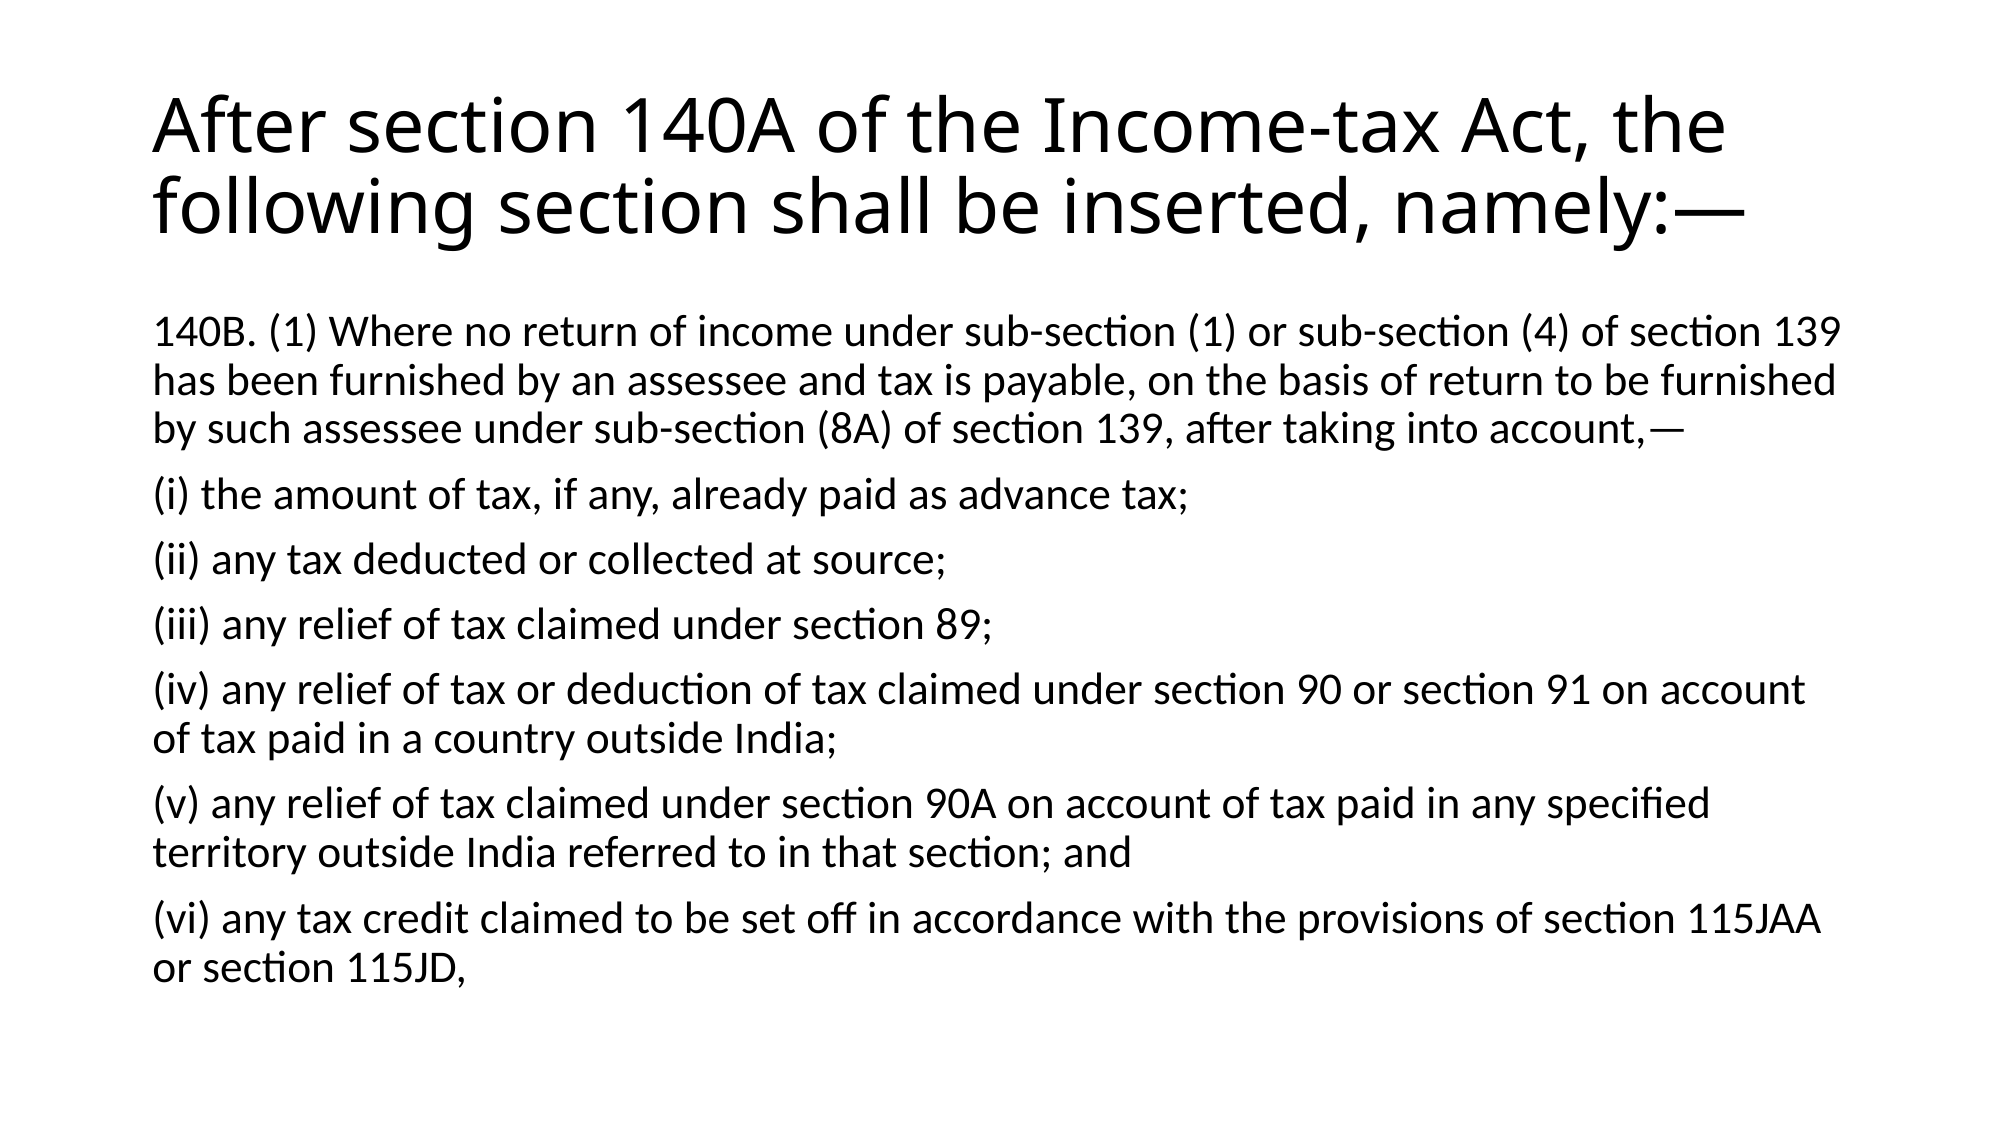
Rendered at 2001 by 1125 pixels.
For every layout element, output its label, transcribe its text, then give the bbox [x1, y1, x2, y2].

title After section 140A of the Income-tax Act, the following section shall be inserted, namely:— [137, 59, 1863, 278]
list 140B. (1) Where no return of income under sub-section (1) or sub-section (4) of section 139 has been furnished by an assessee and tax is payable, on the basis of return to be furnished by such assessee under sub-section (8A) of section 139, after taking into account,— (i) the amount of tax, if any, already paid as advance tax; (ii) any tax deducted or collected at source; (iii) any relief of tax claimed under section 89; (iv) any relief of tax or deduction of tax claimed under section 90 or section 91 on account of tax paid in a country outside India; (v) any relief of tax claimed under section 90A on account of tax paid in any specified territory outside India referred to in that section; and (vi) any tax credit claimed to be set off in accordance with the provisions of section 115JAA or section 115JD, [137, 299, 1863, 1014]
